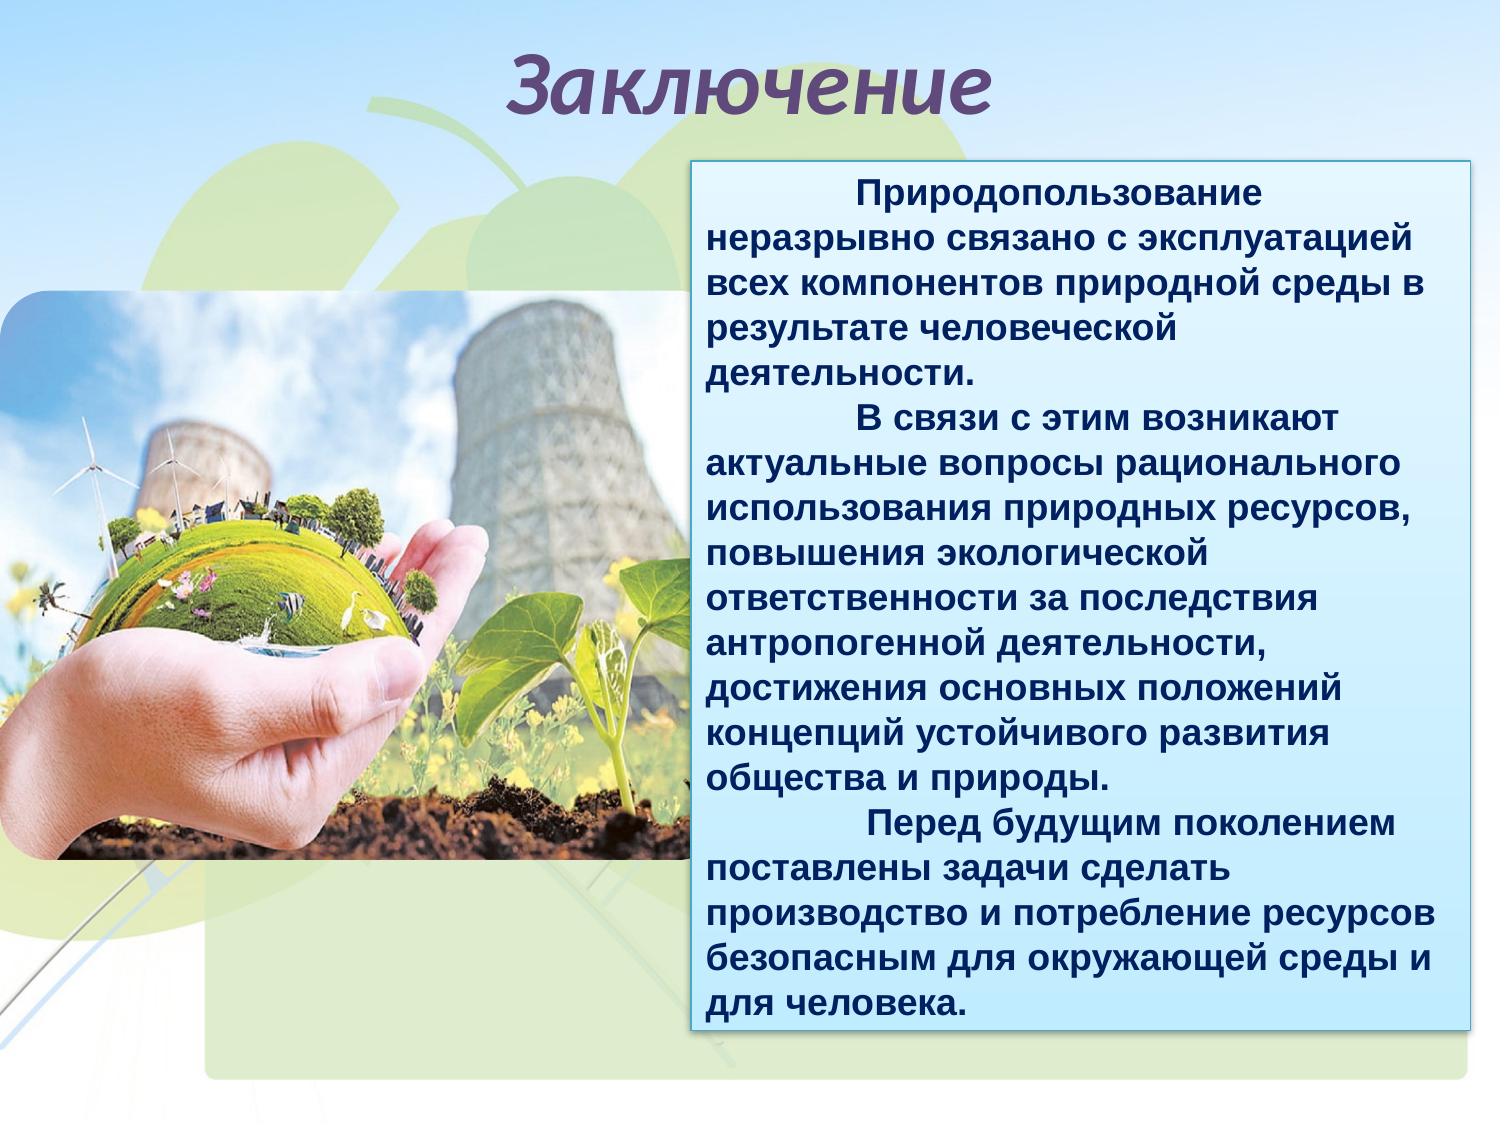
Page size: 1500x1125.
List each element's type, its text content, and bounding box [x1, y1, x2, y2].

text_box Природопользование неразрывно связано с эксплуатацией всех компонентов природной среды в результате человеческой деятельности. В связи с этим возникают актуальные вопросы рационального использования природных ресурсов, повышения экологической ответственности за последствия антропогенной деятельности, достижения основных положений концепций устойчивого развития общества и природы. Перед будущим поколением поставлены задачи сделать производство и потребление ресурсов безопасным для окружающей среды и для человека. [690, 160, 1471, 1031]
picture [0, 290, 727, 861]
text_box Заключение [138, 0, 1362, 172]
